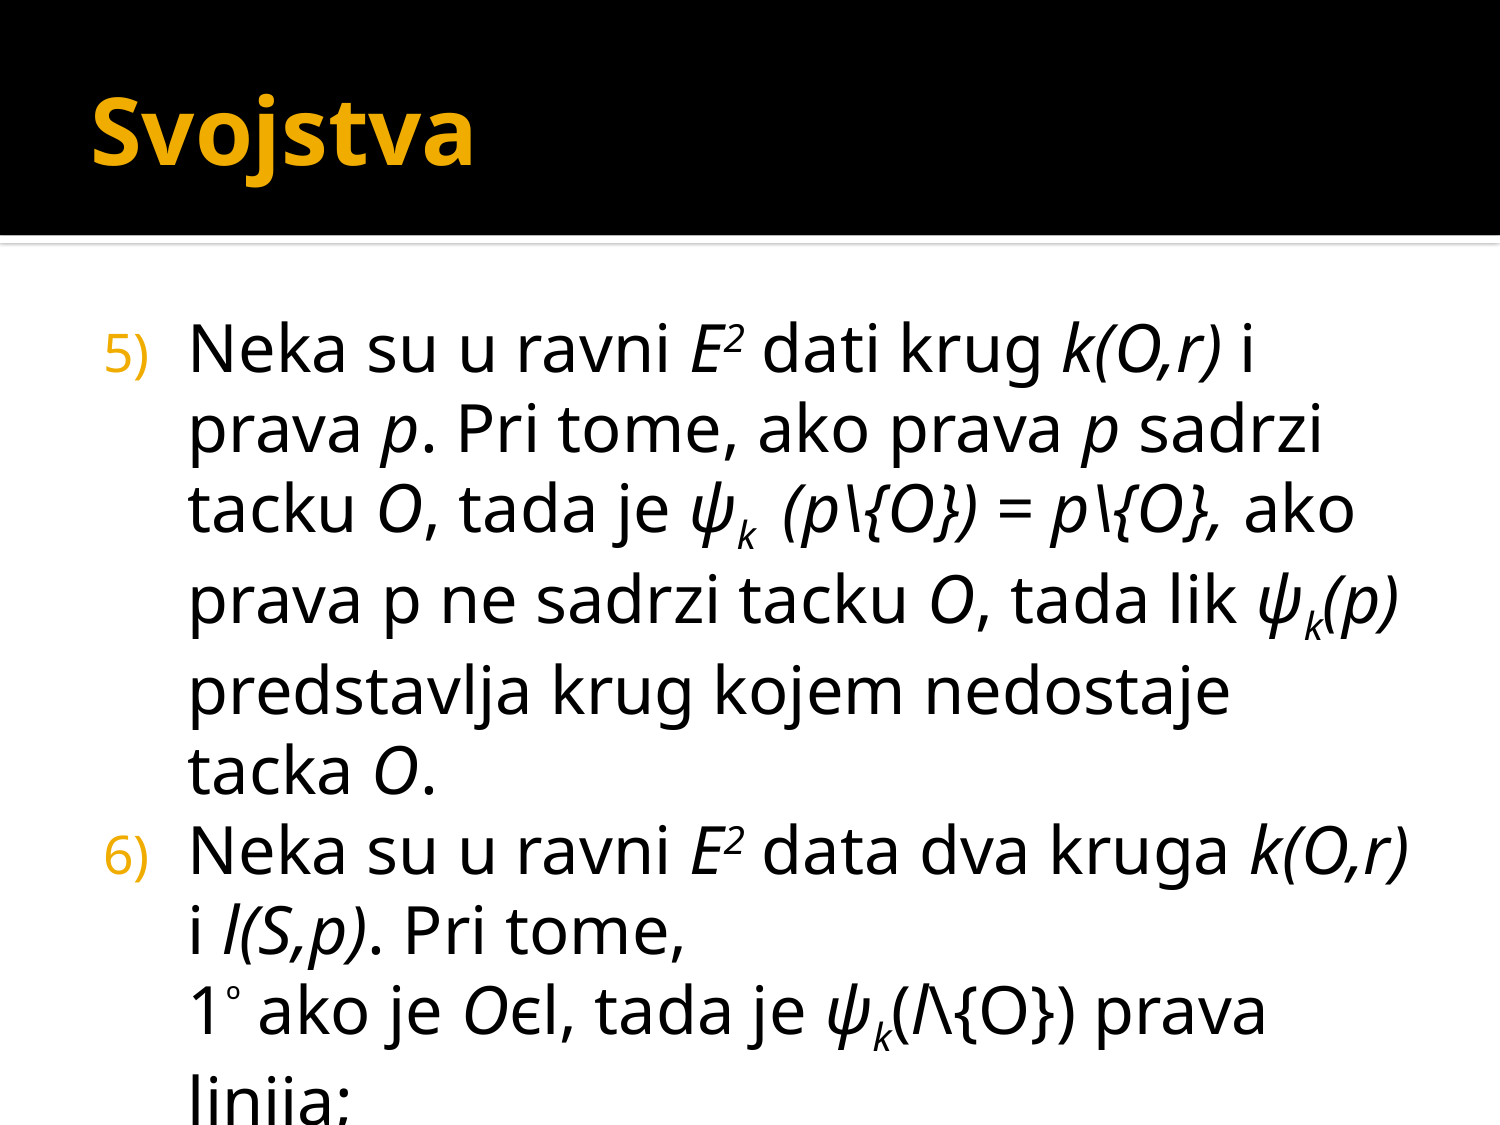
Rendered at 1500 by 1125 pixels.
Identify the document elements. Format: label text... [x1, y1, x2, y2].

title Svojstva [75, 25, 1425, 231]
list Neka su u ravni E2 dati krug k(O,r) i prava p. Pri tome, ako prava p sadrzi tacku O, tada je ψk (p\{O}) = p\{O}, ako prava p ne sadrzi tacku O, tada lik ψk(p) predstavlja krug kojem nedostaje tacka O. Neka su u ravni E2 data dva kruga k(O,r) i l(S,p). Pri tome, 1º ako je Oєl, tada je ψk(l\{O}) prava linija; 2º ako je Oєl, tada je ψk(l) takodje krug. [75, 291, 1425, 1050]
